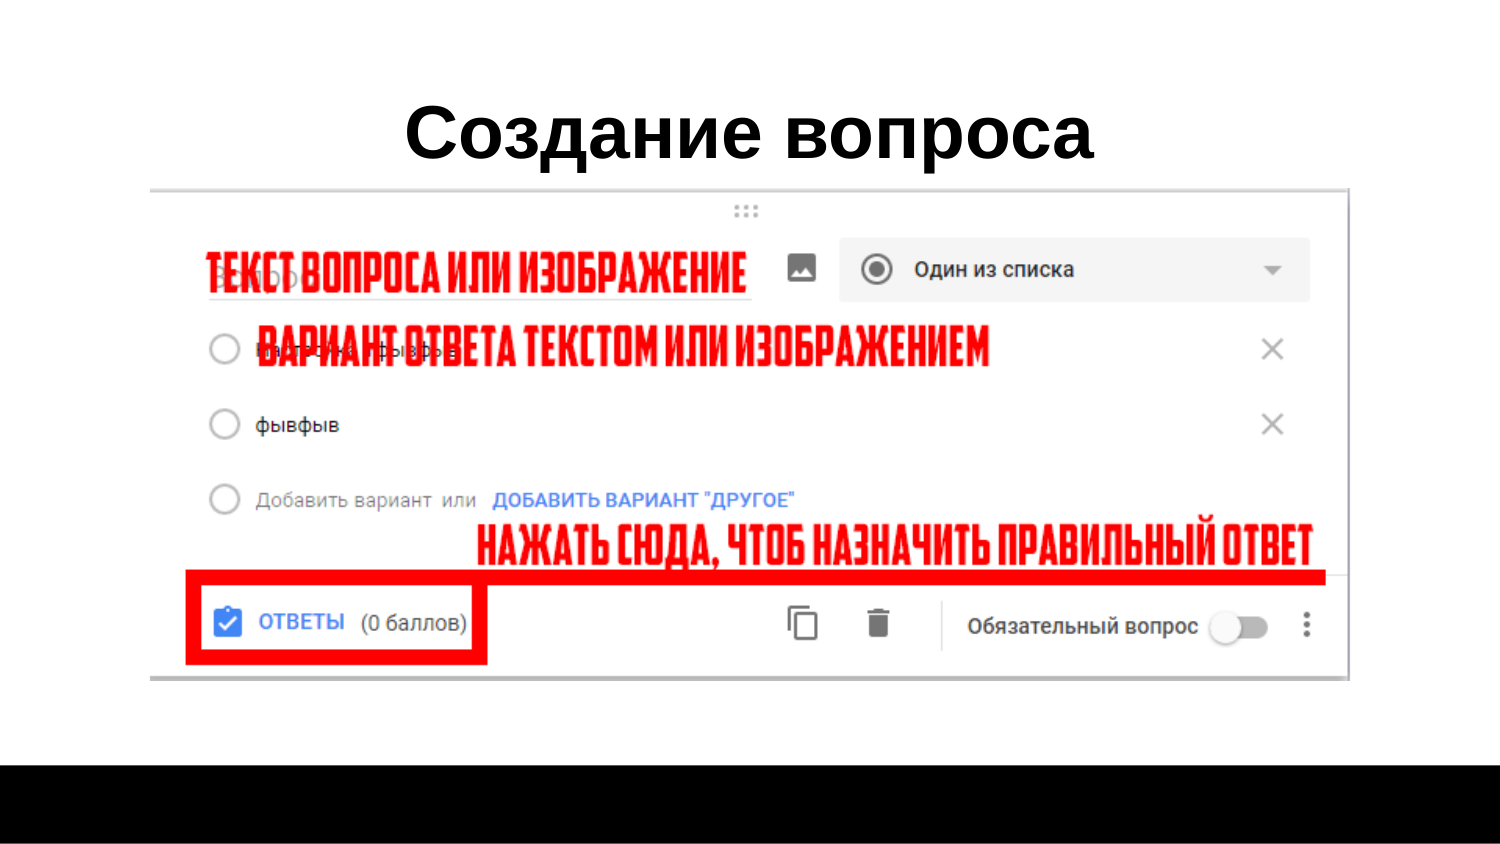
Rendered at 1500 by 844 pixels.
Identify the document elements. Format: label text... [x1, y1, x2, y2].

title Создание вопроса [185, 26, 1315, 186]
picture [149, 188, 1351, 681]
